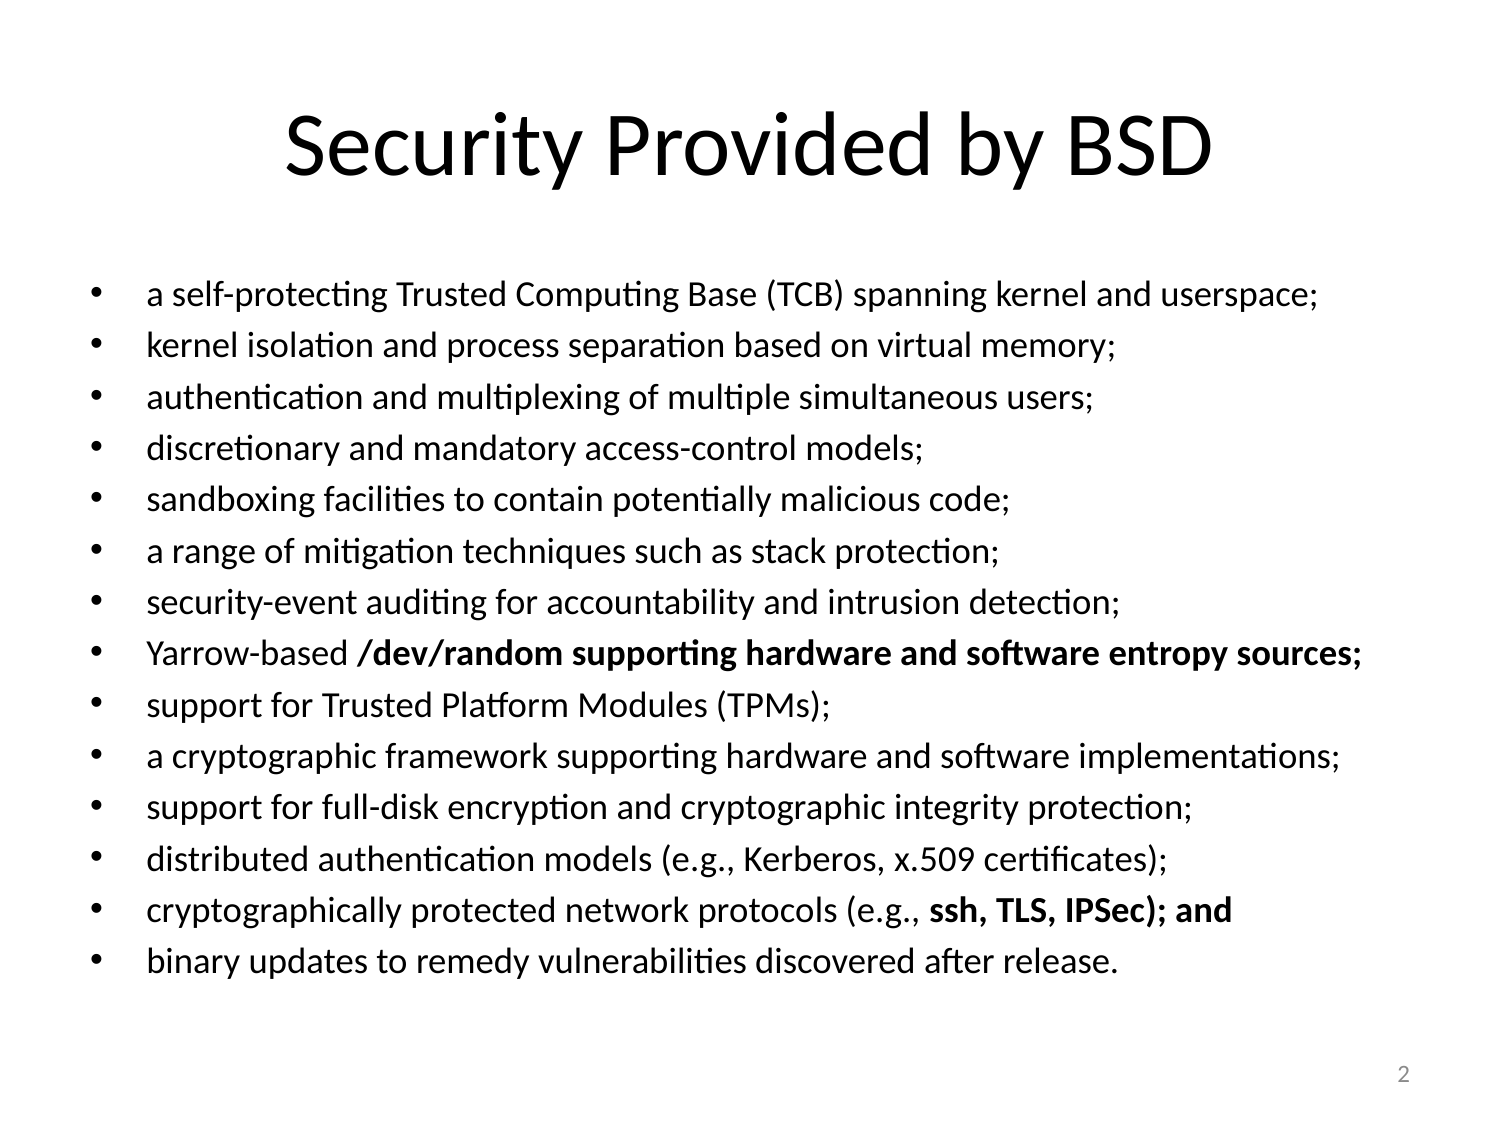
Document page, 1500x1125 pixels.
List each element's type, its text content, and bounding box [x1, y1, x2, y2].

slide_number 2 [1074, 1042, 1425, 1103]
list a self-protecting Trusted Computing Base (TCB) spanning kernel and userspace; kernel isolation and process separation based on virtual memory; authentication and multiplexing of multiple simultaneous users; discretionary and mandatory access-control models; sandboxing facilities to contain potentially malicious code; a range of mitigation techniques such as stack protection; security-event auditing for accountability and intrusion detection; Yarrow-based /dev/random supporting hardware and software entropy sources; support for Trusted Platform Modules (TPMs); a cryptographic framework supporting hardware and software implementations; support for full-disk encryption and cryptographic integrity protection; distributed authentication models (e.g., Kerberos, x.509 certificates); cryptographically protected network protocols (e.g., ssh, TLS, IPSec); and binary updates to remedy vulnerabilities discovered after release. [75, 262, 1425, 1005]
title Security Provided by BSD [75, 45, 1425, 233]
